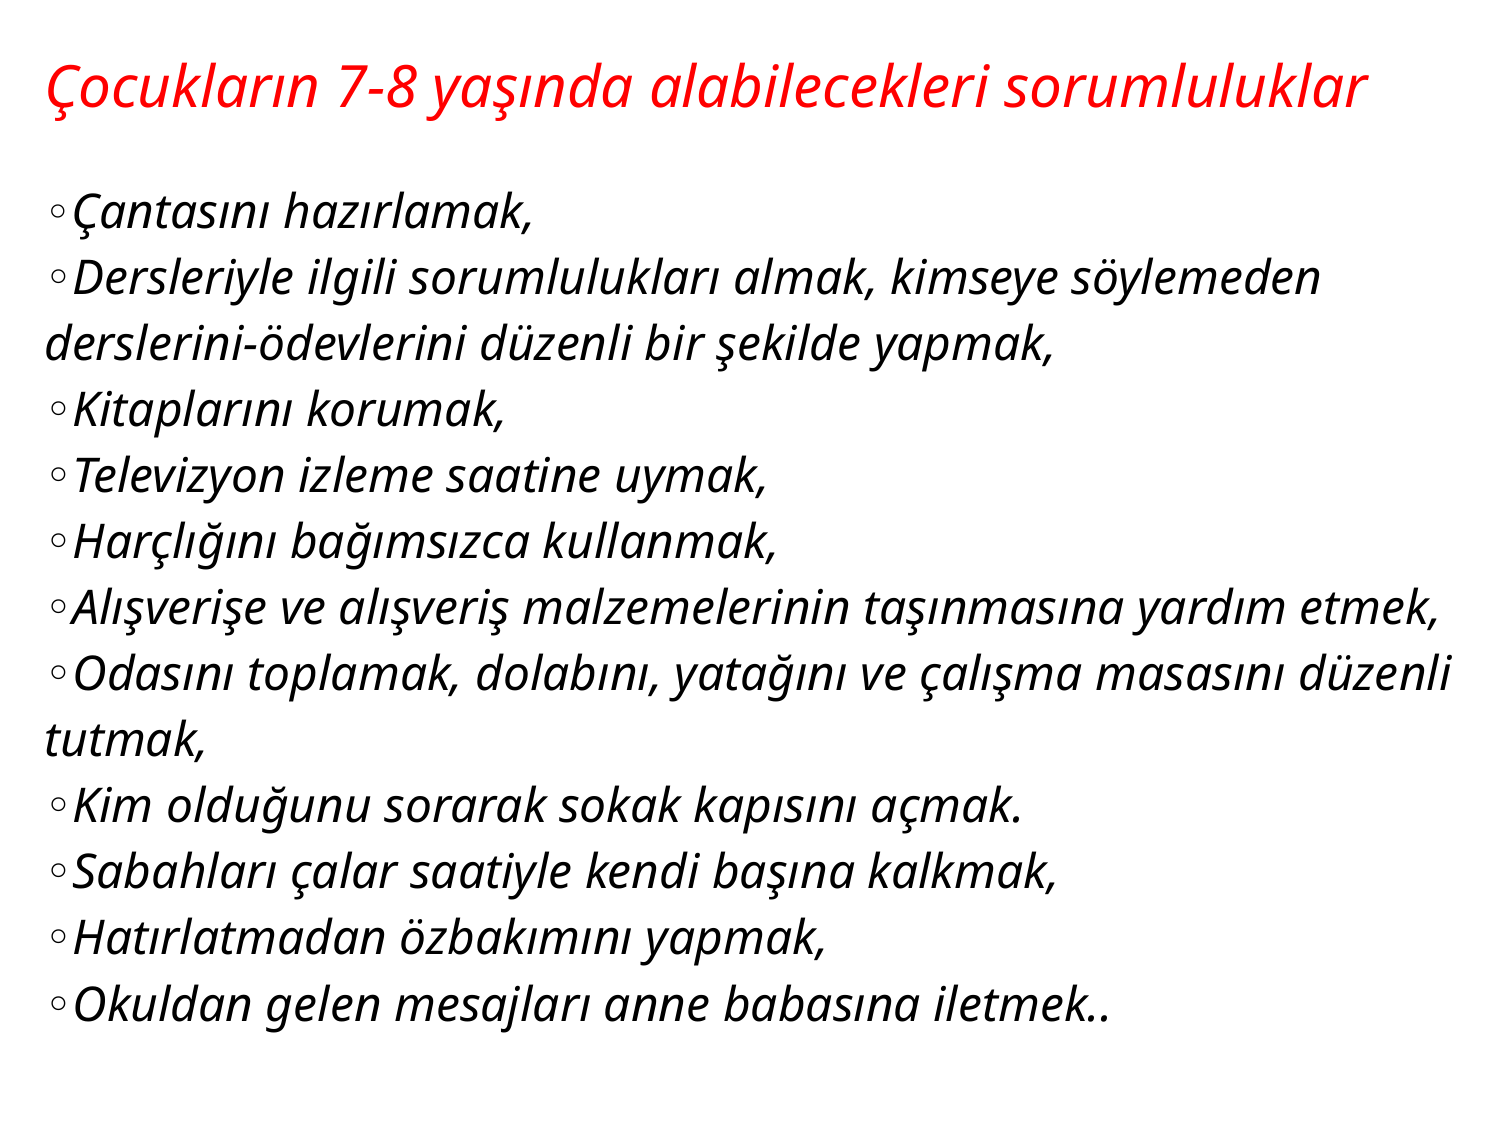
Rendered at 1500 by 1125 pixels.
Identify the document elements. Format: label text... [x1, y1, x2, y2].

list Çocukların 7-8 yaşında alabilecekleri sorumluluklar ◦Çantasını hazırlamak, ◦Dersleriyle ilgili sorumlulukları almak, kimseye söylemeden derslerini-ödevlerini düzenli bir şekilde yapmak, ◦Kitaplarını korumak, ◦Televizyon izleme saatine uymak, ◦Harçlığını bağımsızca kullanmak, ◦Alışverişe ve alışveriş malzemelerinin taşınmasına yardım etmek, ◦Odasını toplamak, dolabını, yatağını ve çalışma masasını düzenli tutmak, ◦Kim olduğunu sorarak sokak kapısını açmak. ◦Sabahları çalar saatiyle kendi başına kalkmak, ◦Hatırlatmadan özbakımını yapmak, ◦Okuldan gelen mesajları anne babasına iletmek.. [29, 30, 1483, 1095]
